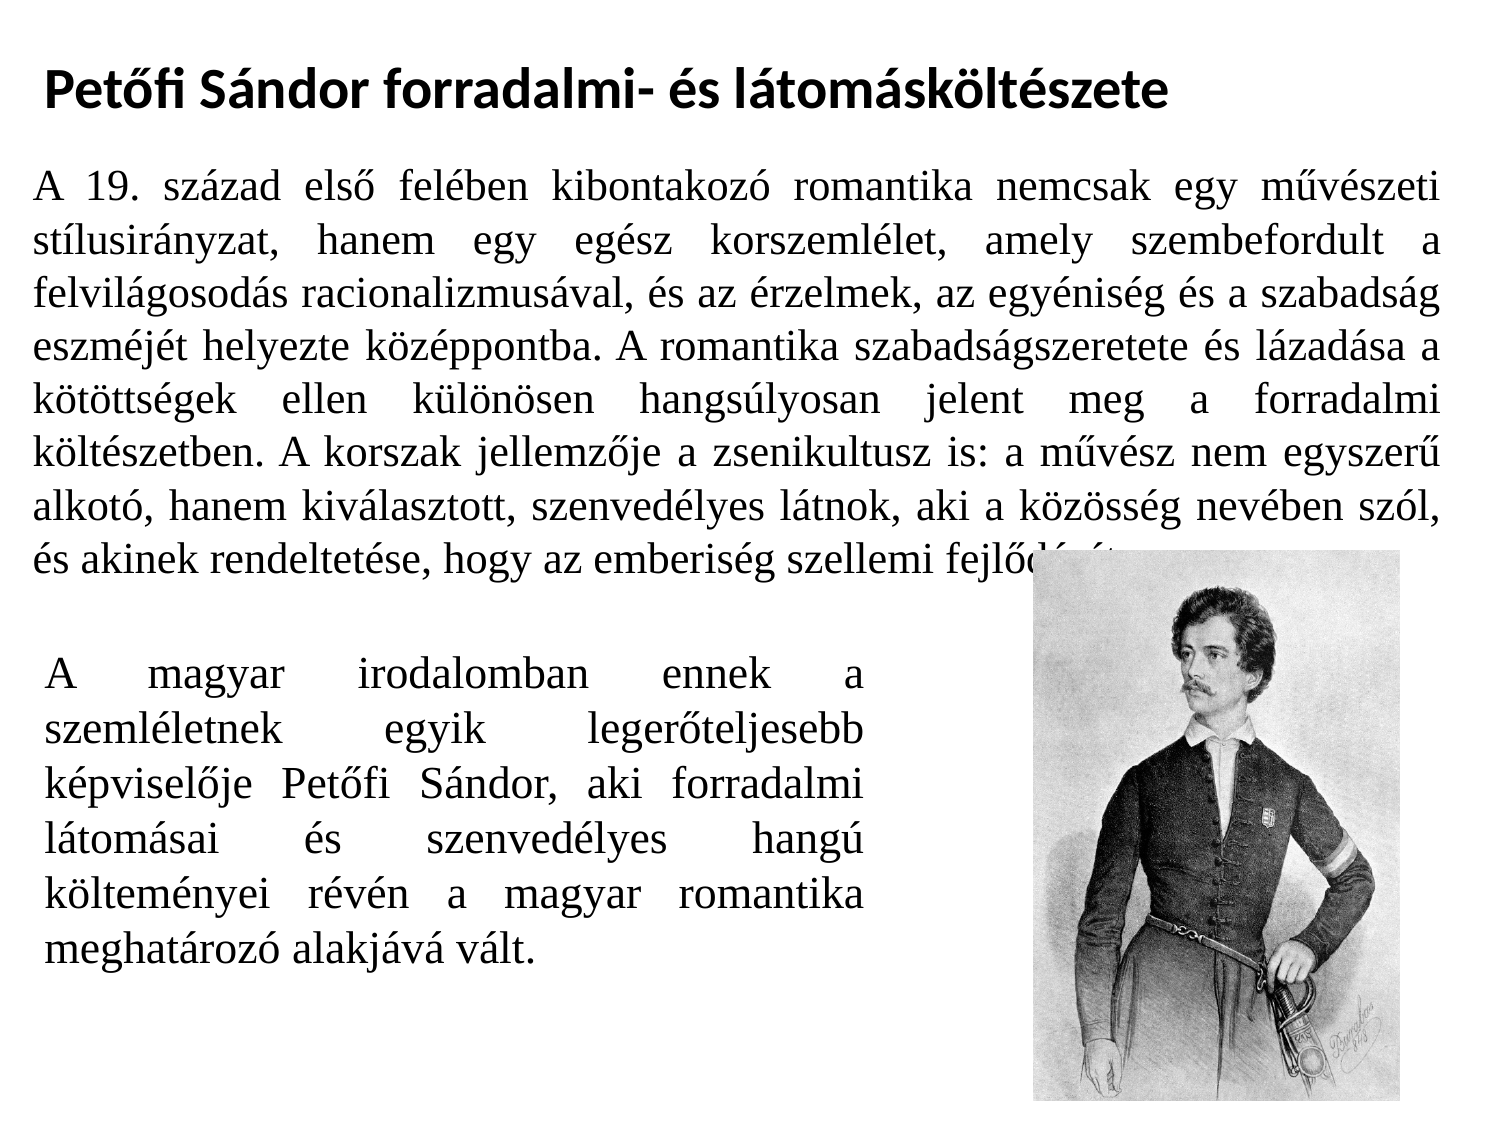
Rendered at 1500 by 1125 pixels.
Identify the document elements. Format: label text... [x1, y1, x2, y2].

list A 19. század első felében kibontakozó romantika nemcsak egy művészeti stílusirányzat, hanem egy egész korszemlélet, amely szembefordult a felvilágosodás racionalizmusával, és az érzelmek, az egyéniség és a szabadság eszméjét helyezte középpontba. A romantika szabadságszeretete és lázadása a kötöttségek ellen különösen hangsúlyosan jelent meg a forradalmi költészetben. A korszak jellemzője a zsenikultusz is: a művész nem egyszerű alkotó, hanem kiválasztott, szenvedélyes látnok, aki a közösség nevében szól, és akinek rendeltetése, hogy az emberiség szellemi fejlődését vezesse. [17, 149, 1459, 636]
text_box Petőfi Sándor forradalmi- és látomásköltészete [29, 42, 1459, 128]
text_box A magyar irodalomban ennek a szemléletnek egyik legerőteljesebb képviselője Petőfi Sándor, aki forradalmi látomásai és szenvedélyes hangú költeményei révén a magyar romantika meghatározó alakjává vált. [29, 635, 880, 1071]
picture [1033, 550, 1400, 1101]
